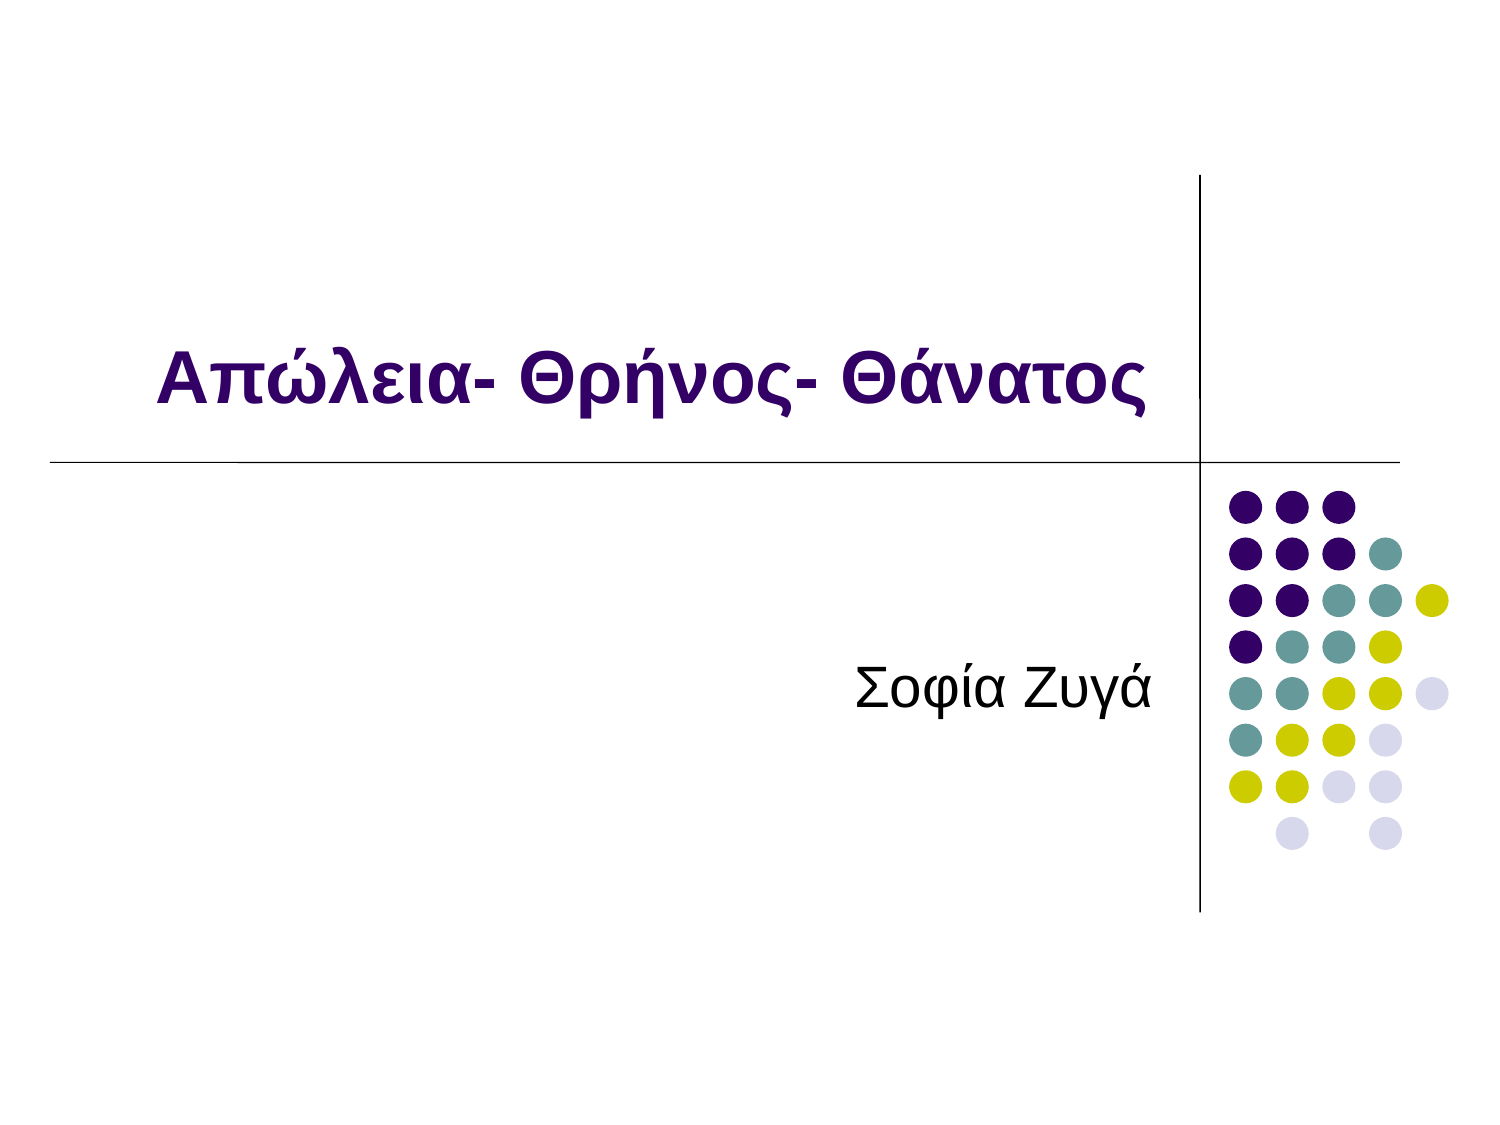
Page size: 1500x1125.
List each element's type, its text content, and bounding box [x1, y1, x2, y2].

title Απώλεια- Θρήνος- Θάνατος [51, 76, 1165, 427]
subtitle Σοφία Ζυγά [289, 633, 1169, 768]
